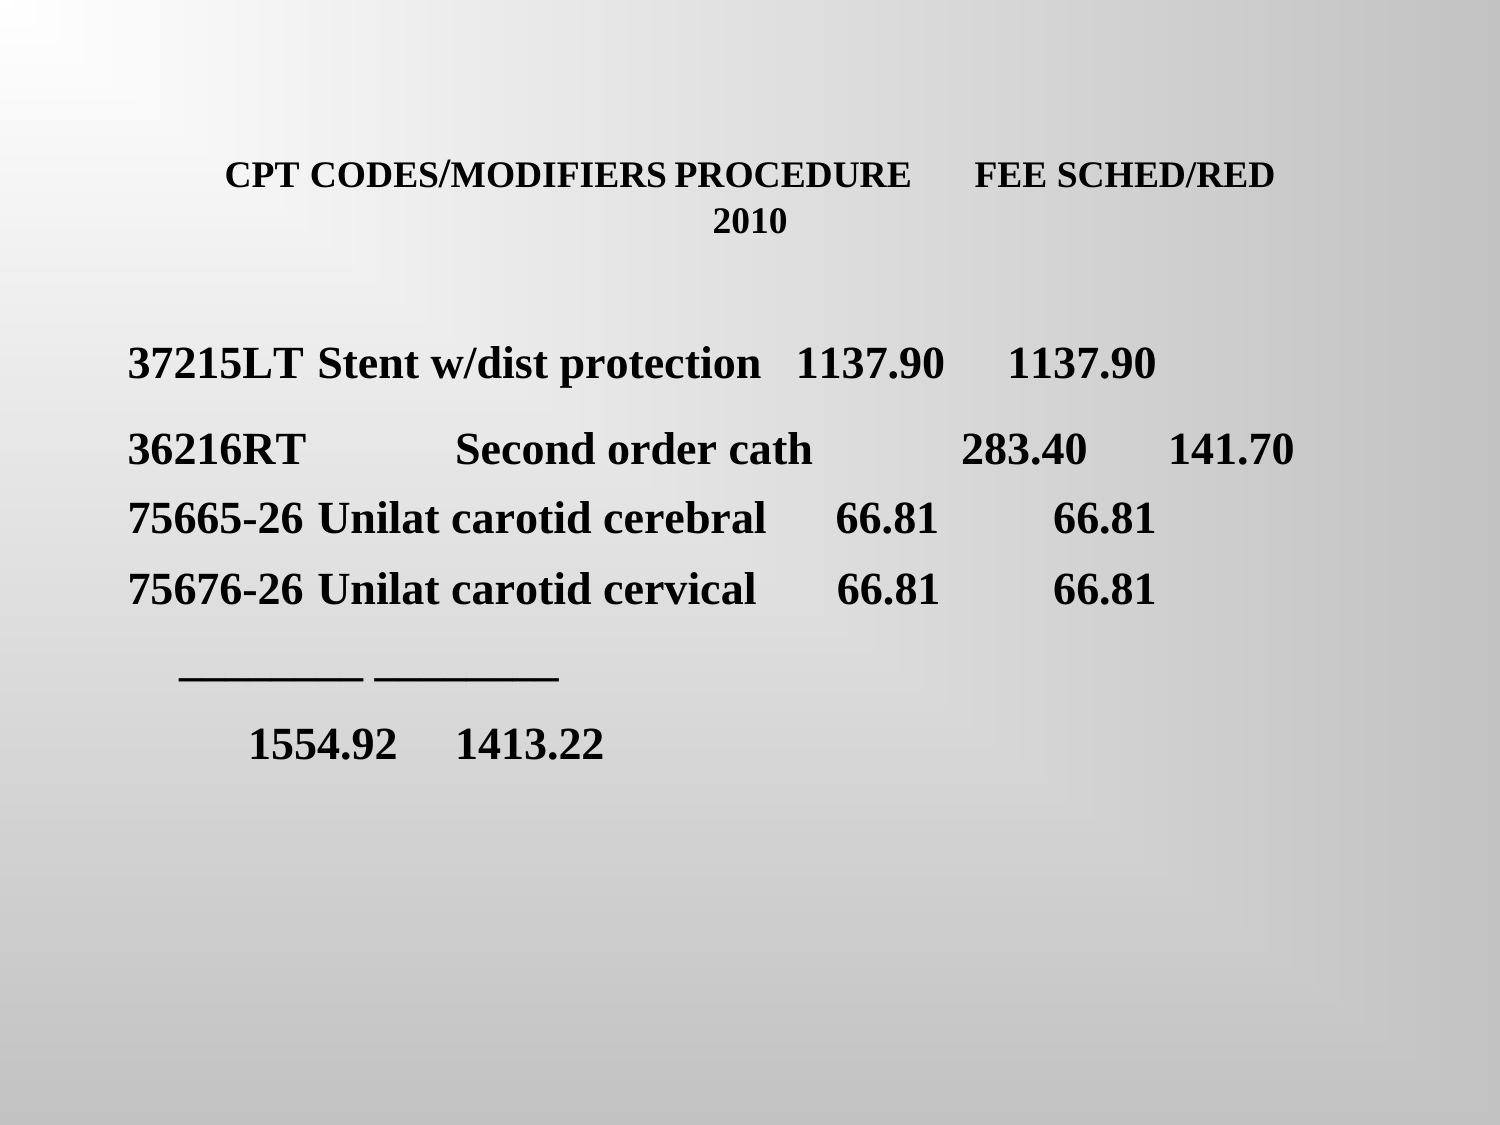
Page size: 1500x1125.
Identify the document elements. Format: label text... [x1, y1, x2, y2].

title CPT CODES/MODIFIERS PROCEDURE FEE SCHED/RED 2010 [112, 99, 1388, 288]
list 37215LT Stent w/dist protection 1137.90 1137.90 36216RT Second order cath 283.40 141.70 75665-26 Unilat carotid cerebral 66.81 66.81 75676-26 Unilat carotid cervical 66.81 66.81 ________ ________ 1554.92 1413.22 [112, 324, 1388, 1000]
picture [0, 0, 1500, 1125]
